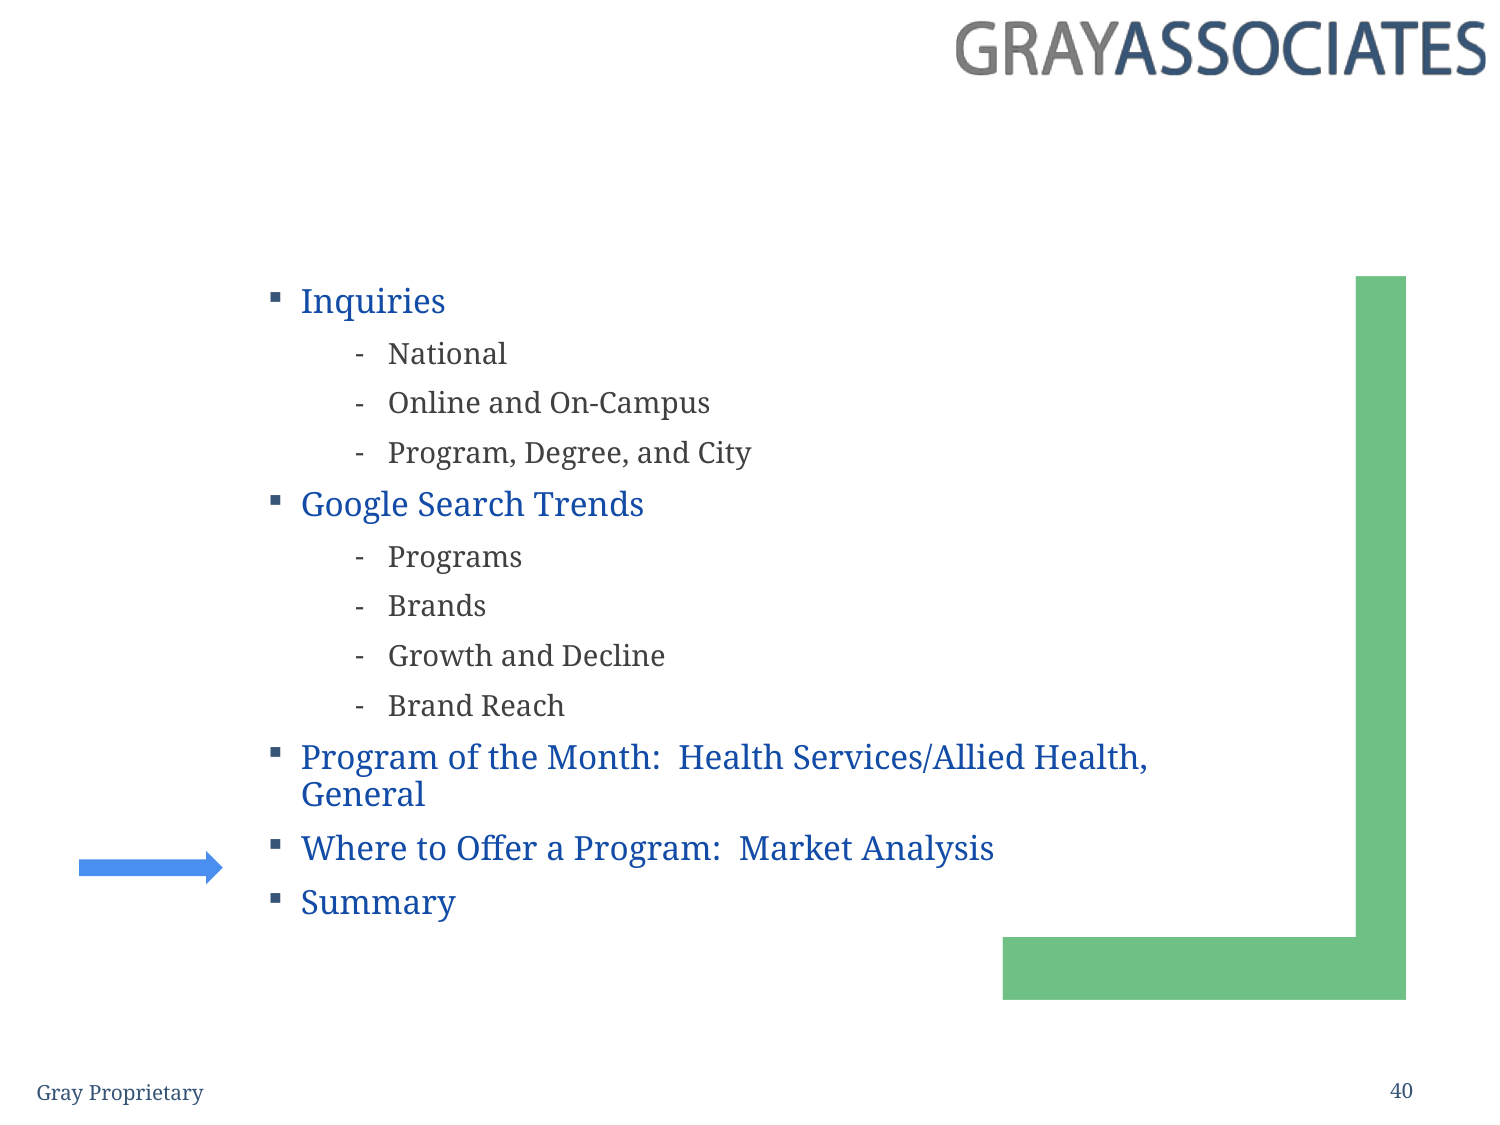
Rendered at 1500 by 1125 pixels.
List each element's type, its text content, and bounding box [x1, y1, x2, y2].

list Inquiries National Online and On-Campus Program, Degree, and City Google Search Trends Programs Brands Growth and Decline Brand Reach Program of the Month: Health Services/Allied Health, General Where to Offer a Program: Market Analysis Summary [222, 276, 1278, 1115]
slide_number 40 [1303, 1058, 1500, 1125]
slide_number Gray Proprietary [21, 1058, 378, 1125]
text_box [76, 848, 222, 887]
